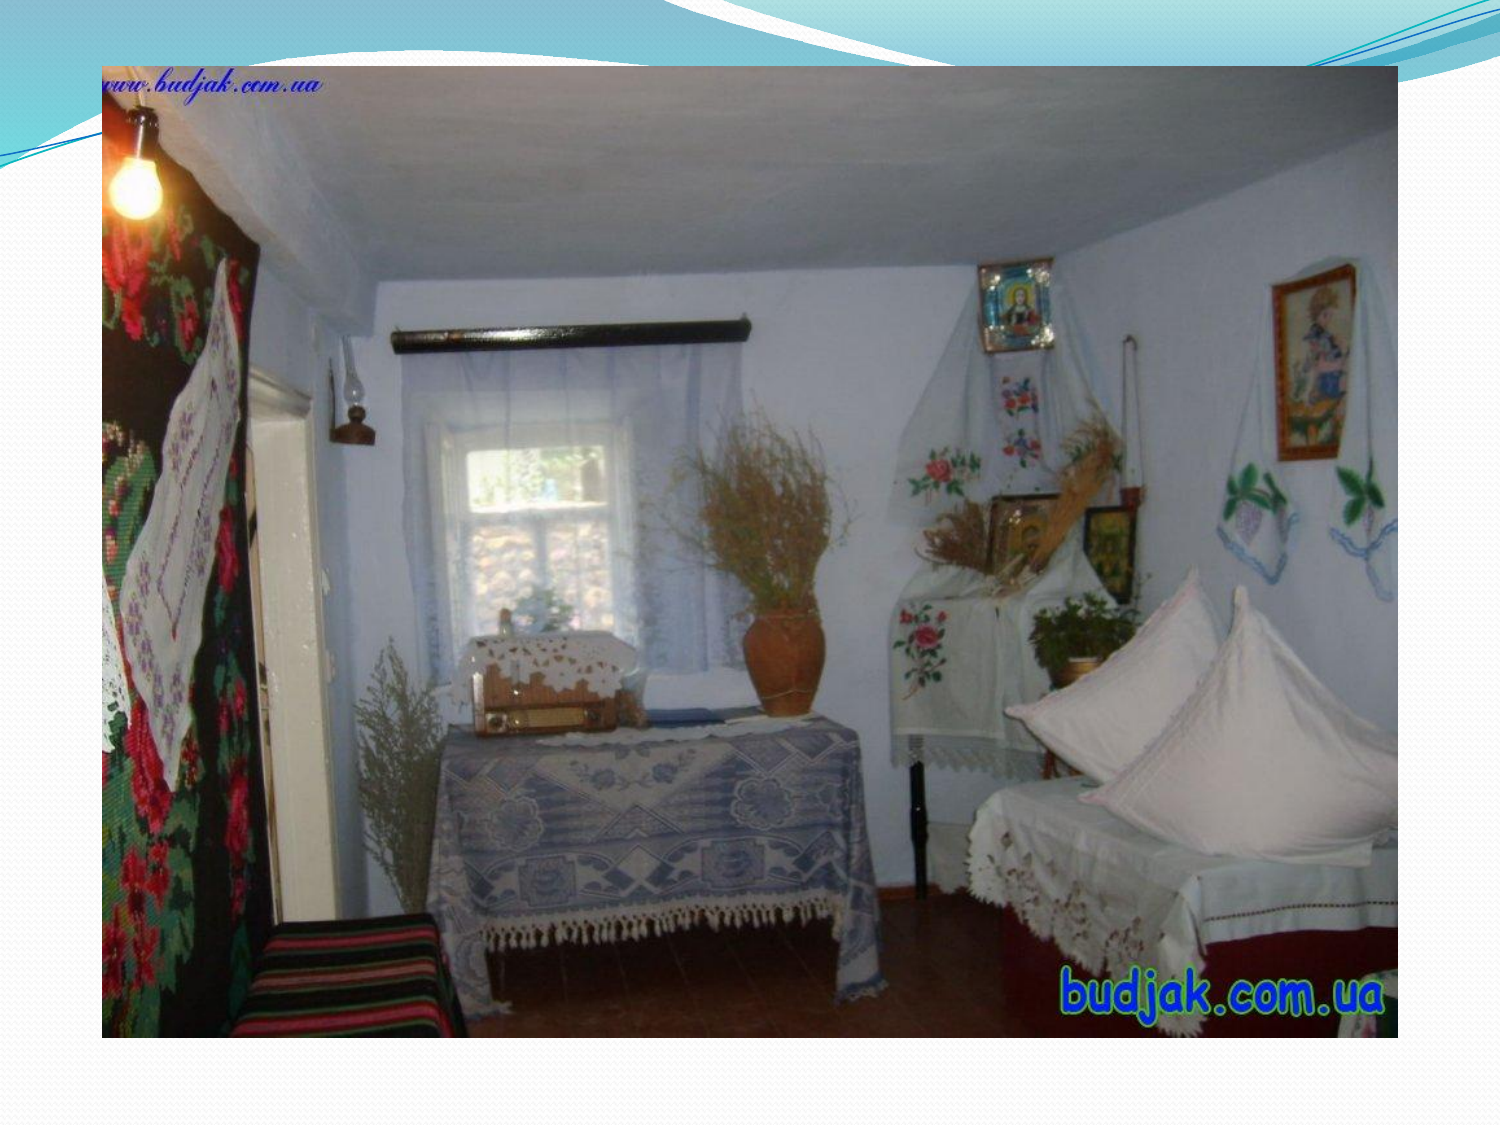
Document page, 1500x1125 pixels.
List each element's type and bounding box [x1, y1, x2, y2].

picture [102, 65, 1398, 1038]
